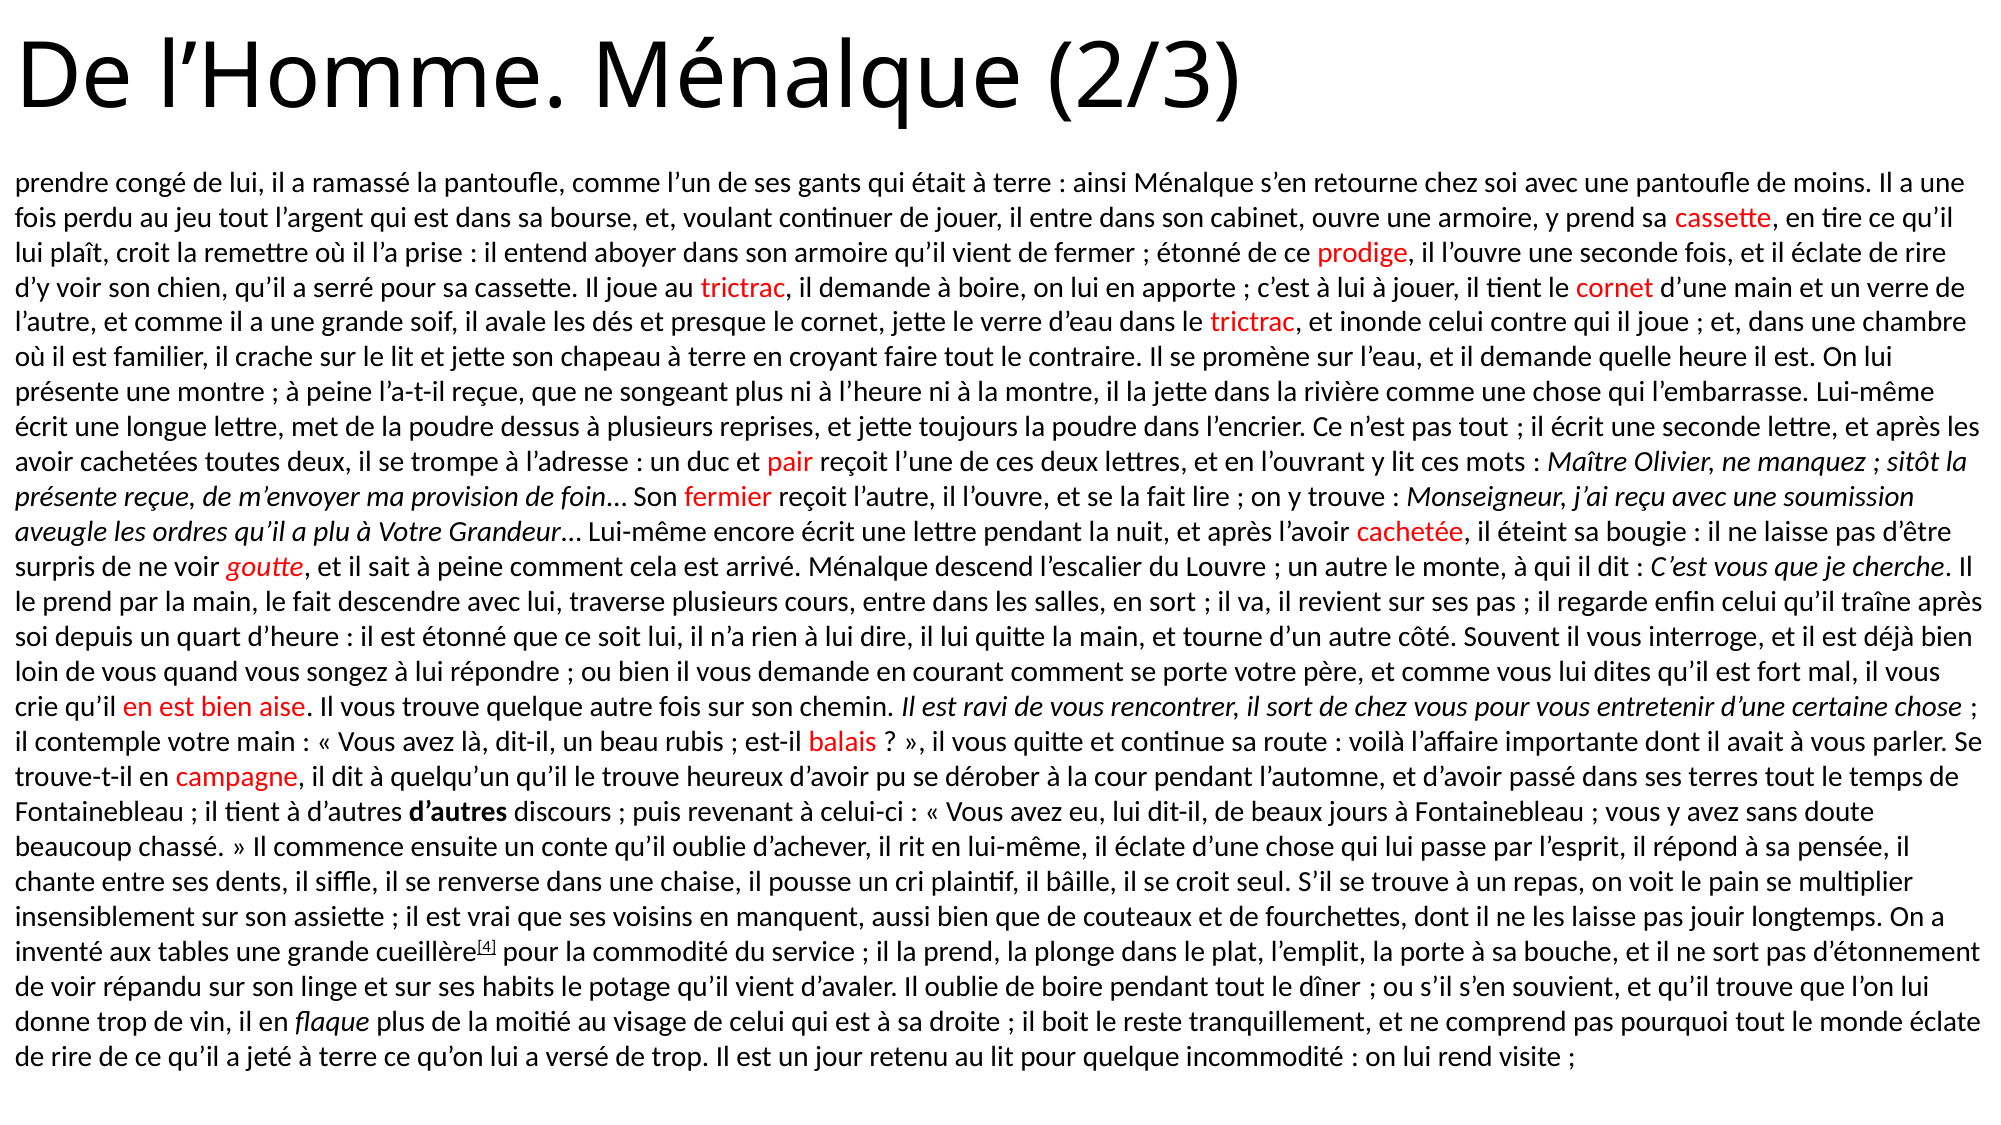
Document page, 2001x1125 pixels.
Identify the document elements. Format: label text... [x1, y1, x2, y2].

text_box prendre congé de lui, il a ramassé la pantoufle, comme l’un de ses gants qui était à terre : ainsi Ménalque s’en retourne chez soi avec une pantoufle de moins. Il a une fois perdu au jeu tout l’argent qui est dans sa bourse, et, voulant continuer de jouer, il entre dans son cabinet, ouvre une armoire, y prend sa cassette, en tire ce qu’il lui plaît, croit la remettre où il l’a prise : il entend aboyer dans son armoire qu’il vient de fermer ; étonné de ce prodige, il l’ouvre une seconde fois, et il éclate de rire d’y voir son chien, qu’il a serré pour sa cassette. Il joue au trictrac, il demande à boire, on lui en apporte ; c’est à lui à jouer, il tient le cornet d’une main et un verre de l’autre, et comme il a une grande soif, il avale les dés et presque le cornet, jette le verre d’eau dans le trictrac, et inonde celui contre qui il joue ; et, dans une chambre où il est familier, il crache sur le lit et jette son chapeau à terre en croyant faire tout le contraire. Il se promène sur l’eau, et il demande quelle heure il est. On lui présente une montre ; à peine l’a-t-il reçue, que ne songeant plus ni à l’heure ni à la montre, il la jette dans la rivière comme une chose qui l’embarrasse. Lui-même écrit une longue lettre, met de la poudre dessus à plusieurs reprises, et jette toujours la poudre dans l’encrier. Ce n’est pas tout ; il écrit une seconde lettre, et après les avoir cachetées toutes deux, il se trompe à l’adresse : un duc et pair reçoit l’une de ces deux lettres, et en l’ouvrant y lit ces mots : Maître Olivier, ne manquez ; sitôt la présente reçue, de m’envoyer ma provision de foin… Son fermier reçoit l’autre, il l’ouvre, et se la fait lire ; on y trouve : Monseigneur, j’ai reçu avec une soumission aveugle les ordres qu’il a plu à Votre Grandeur… Lui-même encore écrit une lettre pendant la nuit, et après l’avoir cachetée, il éteint sa bougie : il ne laisse pas d’être surpris de ne voir goutte, et il sait à peine comment cela est arrivé. Ménalque descend l’escalier du Louvre ; un autre le monte, à qui il dit : C’est vous que je cherche. Il le prend par la main, le fait descendre avec lui, traverse plusieurs cours, entre dans les salles, en sort ; il va, il revient sur ses pas ; il regarde enfin celui qu’il traîne après soi depuis un quart d’heure : il est étonné que ce soit lui, il n’a rien à lui dire, il lui quitte la main, et tourne d’un autre côté. Souvent il vous interroge, et il est déjà bien loin de vous quand vous songez à lui répondre ; ou bien il vous demande en courant comment se porte votre père, et comme vous lui dites qu’il est fort mal, il vous crie qu’il en est bien aise. Il vous trouve quelque autre fois sur son chemin. Il est ravi de vous rencontrer, il sort de chez vous pour vous entretenir d’une certaine chose ; il contemple votre main : « Vous avez là, dit-il, un beau rubis ; est-il balais ? », il vous quitte et continue sa route : voilà l’affaire importante dont il avait à vous parler. Se trouve-t-il en campagne, il dit à quelqu’un qu’il le trouve heureux d’avoir pu se dérober à la cour pendant l’automne, et d’avoir passé dans ses terres tout le temps de Fontainebleau ; il tient à d’autres d’autres discours ; puis revenant à celui-ci : « Vous avez eu, lui dit-il, de beaux jours à Fontainebleau ; vous y avez sans doute beaucoup chassé. » Il commence ensuite un conte qu’il oublie d’achever, il rit en lui-même, il éclate d’une chose qui lui passe par l’esprit, il répond à sa pensée, il chante entre ses dents, il siffle, il se renverse dans une chaise, il pousse un cri plaintif, il bâille, il se croit seul. S’il se trouve à un repas, on voit le pain se multiplier insensiblement sur son assiette ; il est vrai que ses voisins en manquent, aussi bien que de couteaux et de fourchettes, dont il ne les laisse pas jouir longtemps. On a inventé aux tables une grande cueillère[4] pour la commodité du service ; il la prend, la plonge dans le plat, l’emplit, la porte à sa bouche, et il ne sort pas d’étonnement de voir répandu sur son linge et sur ses habits le potage qu’il vient d’avaler. Il oublie de boire pendant tout le dîner ; ou s’il s’en souvient, et qu’il trouve que l’on lui donne trop de vin, il en flaque plus de la moitié au visage de celui qui est à sa droite ; il boit le reste tranquillement, et ne comprend pas pourquoi tout le monde éclate de rire de ce qu’il a jeté à terre ce qu’on lui a versé de trop. Il est un jour retenu au lit pour quelque incommodité : on lui rend visite ; [0, 155, 2000, 1080]
title De l’Homme. Ménalque (2/3) [0, 0, 2000, 155]
